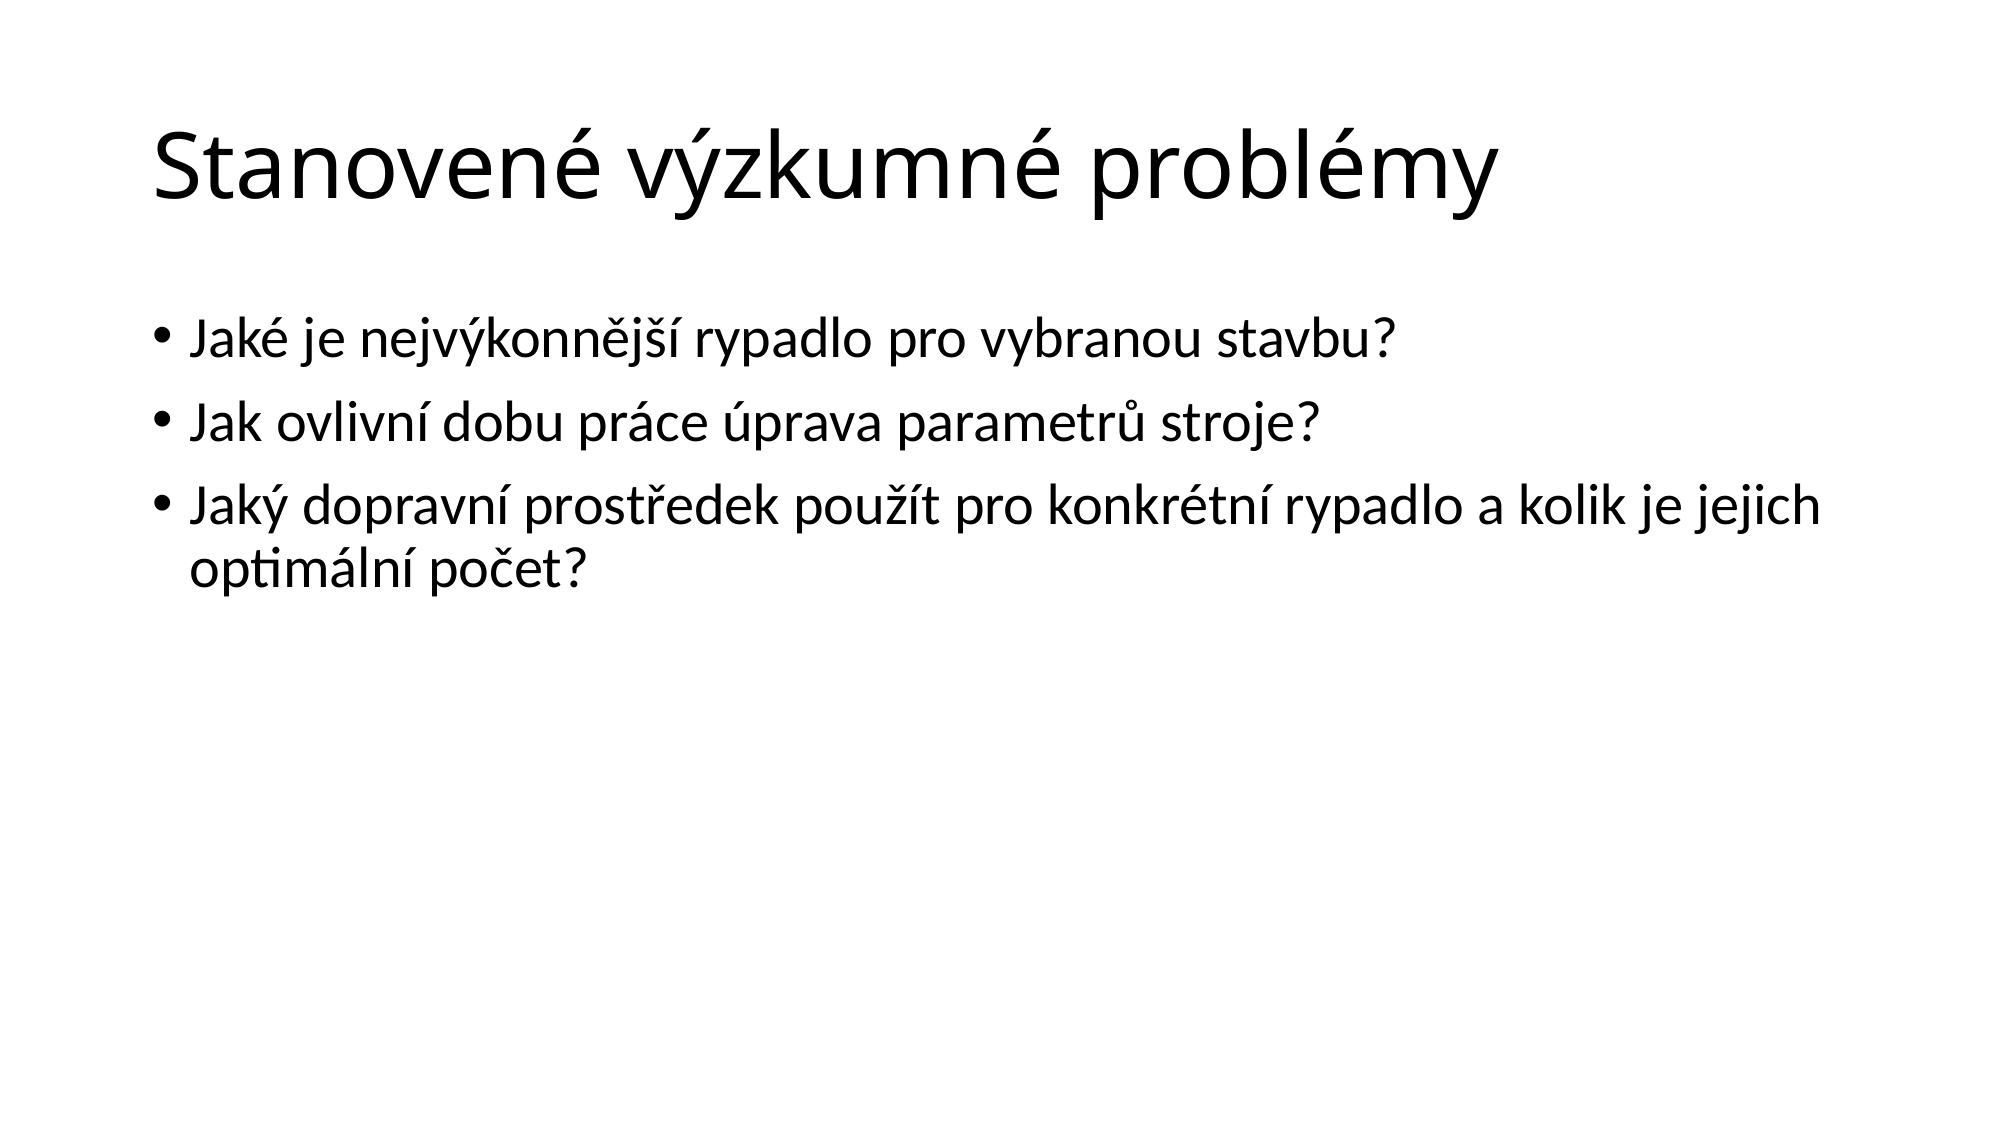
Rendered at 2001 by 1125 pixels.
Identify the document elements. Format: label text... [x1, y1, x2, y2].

title Stanovené výzkumné problémy [137, 59, 1863, 278]
list Jaké je nejvýkonnější rypadlo pro vybranou stavbu? Jak ovlivní dobu práce úprava parametrů stroje? Jaký dopravní prostředek použít pro konkrétní rypadlo a kolik je jejich optimální počet? [137, 299, 1863, 1014]
